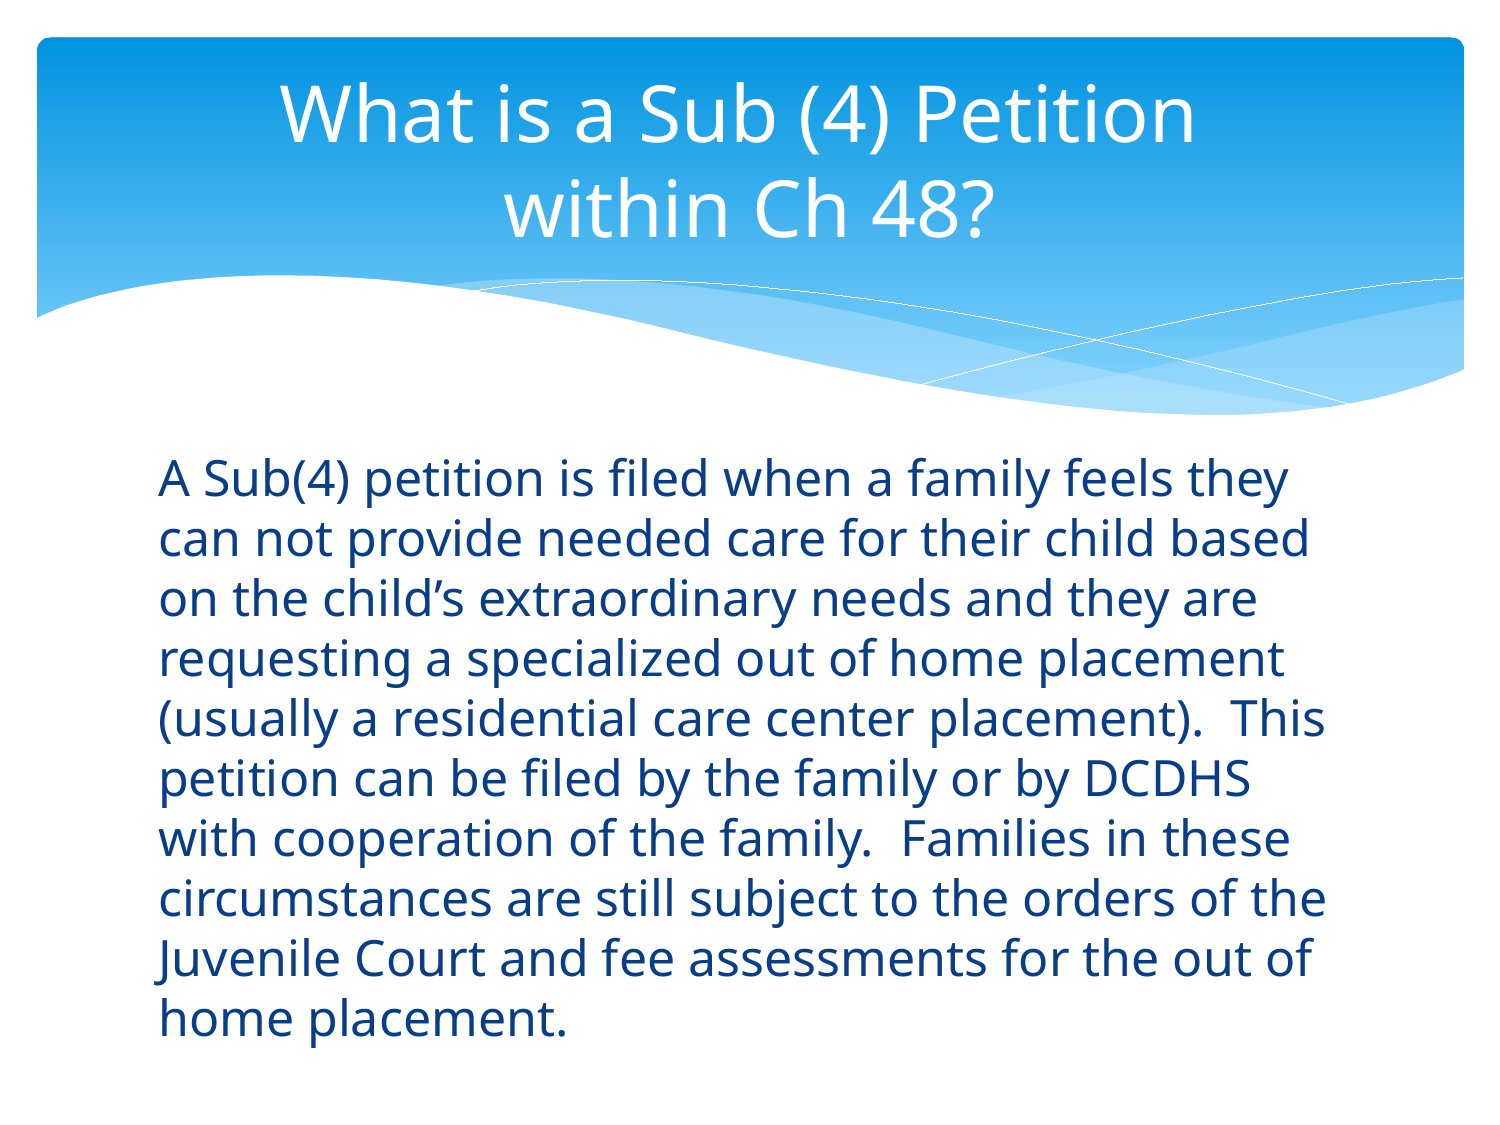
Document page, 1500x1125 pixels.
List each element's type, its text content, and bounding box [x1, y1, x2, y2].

title What is a Sub (4) Petition within Ch 48? [75, 55, 1425, 261]
list A Sub(4) petition is filed when a family feels they can not provide needed care for their child based on the child’s extraordinary needs and they are requesting a specialized out of home placement (usually a residential care center placement). This petition can be filed by the family or by DCDHS with cooperation of the family. Families in these circumstances are still subject to the orders of the Juvenile Court and fee assessments for the out of home placement. [143, 438, 1359, 1005]
